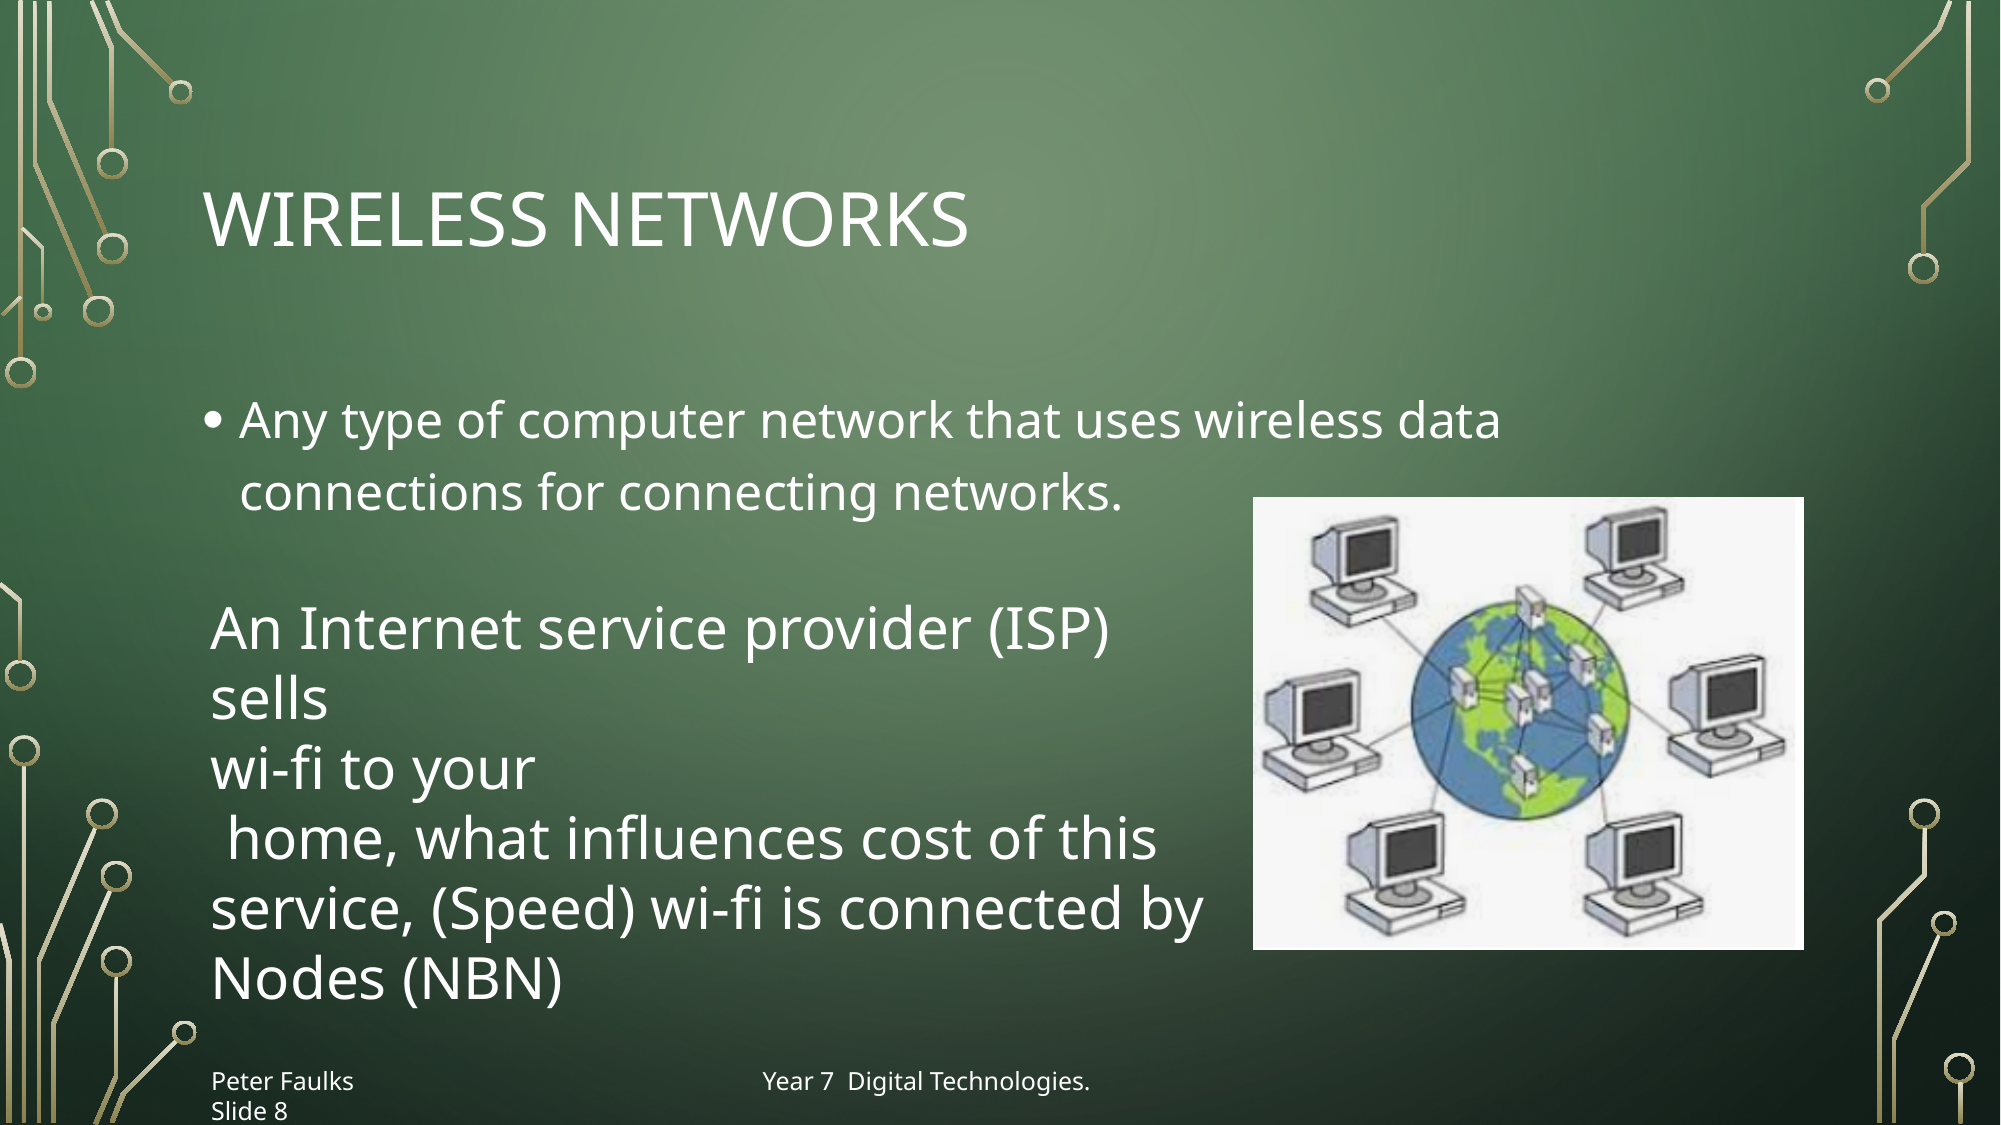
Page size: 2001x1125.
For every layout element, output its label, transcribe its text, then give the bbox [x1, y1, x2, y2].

title Wireless Networks [187, 101, 1813, 344]
picture [1253, 497, 1804, 951]
text_box An Internet service provider (ISP) sells wi-fi to your home, what influences cost of this service, (Speed) wi-fi is connected by Nodes (NBN) [196, 583, 1246, 1019]
list Any type of computer network that uses wireless data connections for connecting networks. [187, 369, 1813, 950]
text_box Peter Faulks Year 7 Digital Technologies. Slide 8 [196, 1058, 1663, 1125]
